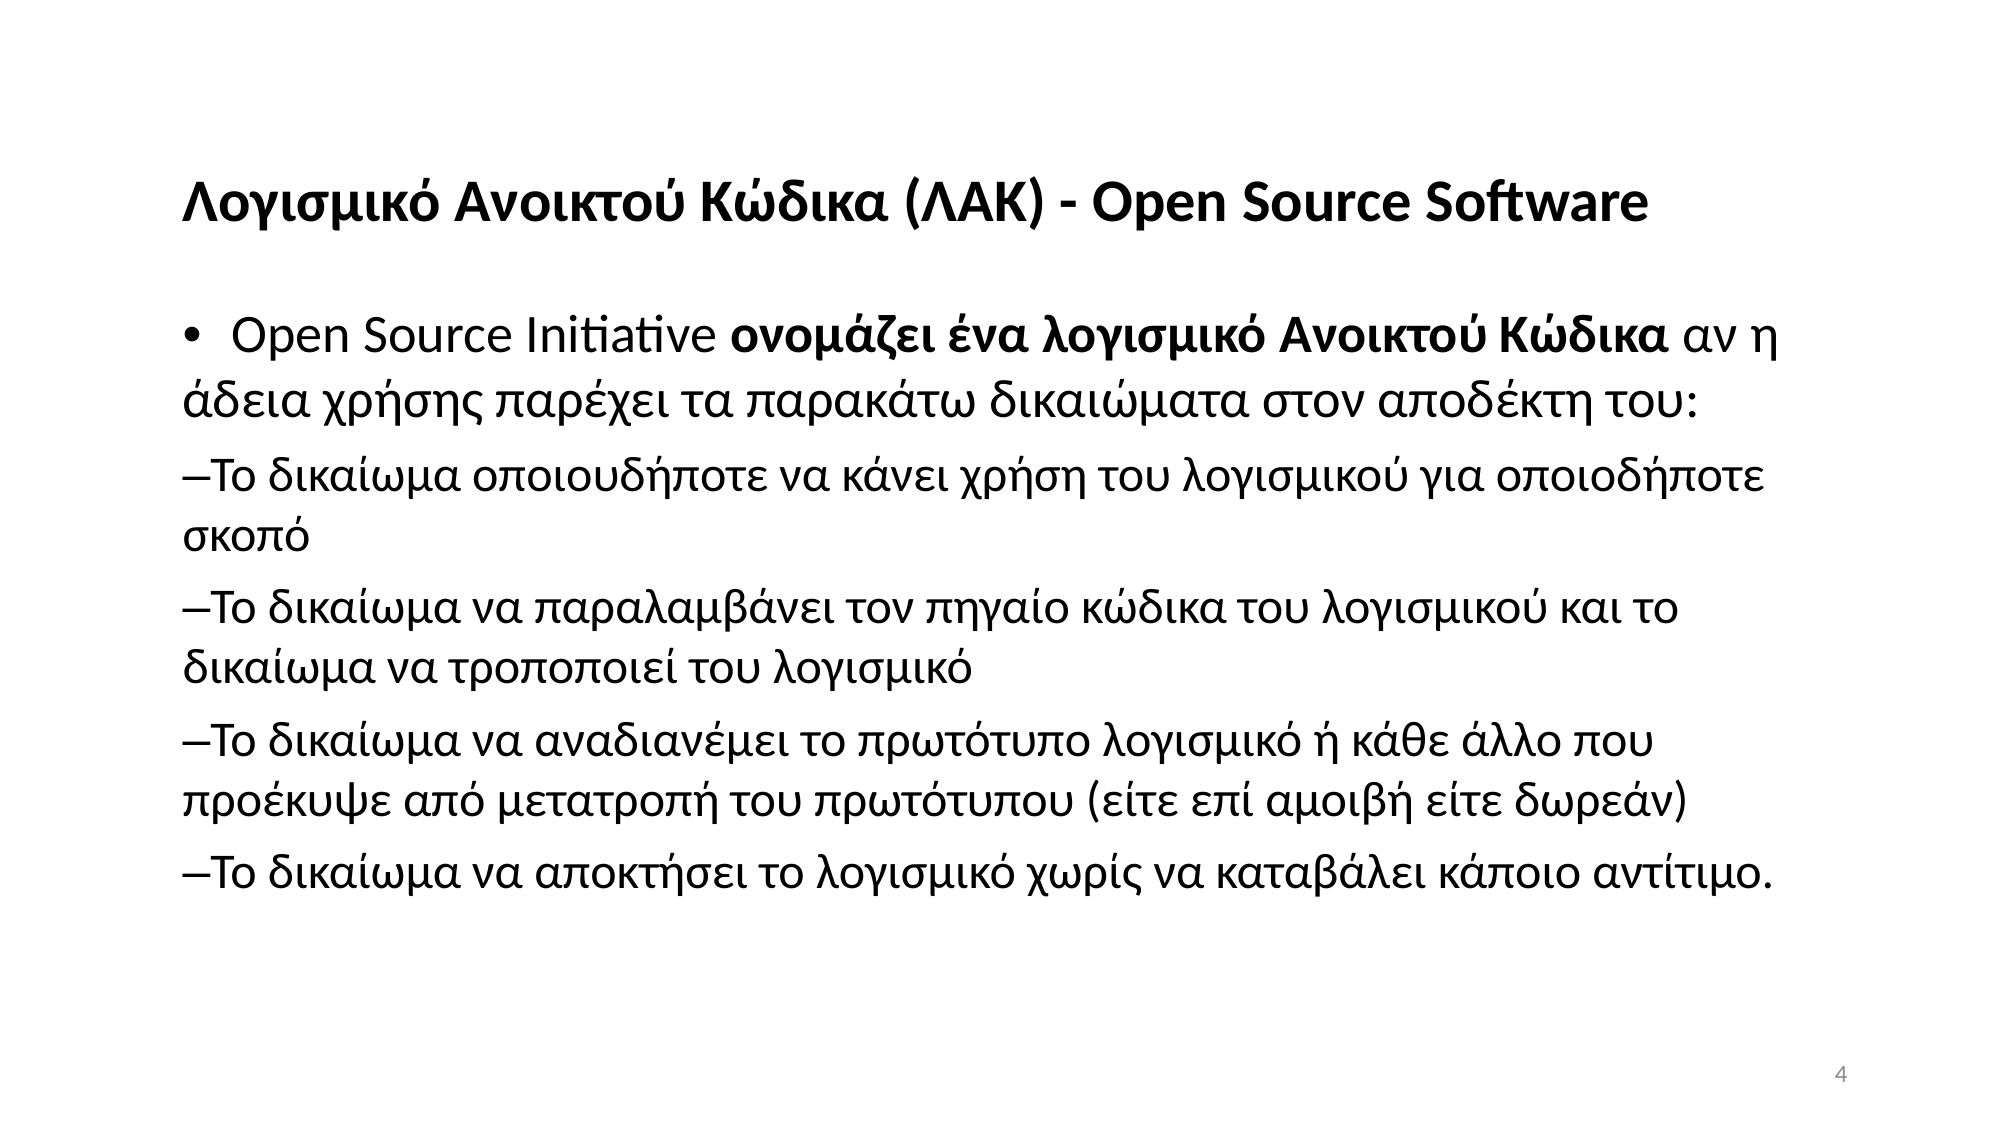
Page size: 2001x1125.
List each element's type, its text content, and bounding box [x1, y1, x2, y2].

slide_number 4 [1412, 1042, 1863, 1103]
text_box Λογισμικό Ανοικτού Κώδικα (ΛΑΚ) - Open Source Software • Open Source Initiative ονομάζει ένα λογισμικό Ανοικτού Κώδικα αν η άδεια χρήσης παρέχει τα παρακάτω δικαιώματα στον αποδέκτη του: –Το δικαίωμα οποιουδήποτε να κάνει χρήση του λογισμικού για οποιοδήποτε σκοπό –Το δικαίωμα να παραλαμβάνει τον πηγαίο κώδικα του λογισμικού και το δικαίωμα να τροποποιεί του λογισμικό –Το δικαίωμα να αναδιανέμει το πρωτότυπο λογισμικό ή κάθε άλλο που προέκυψε από μετατροπή του πρωτότυπου (είτε επί αμοιβή είτε δωρεάν) –Το δικαίωμα να αποκτήσει το λογισμικό χωρίς να καταβάλει κάποιο αντίτιμο. [167, 123, 1841, 906]
